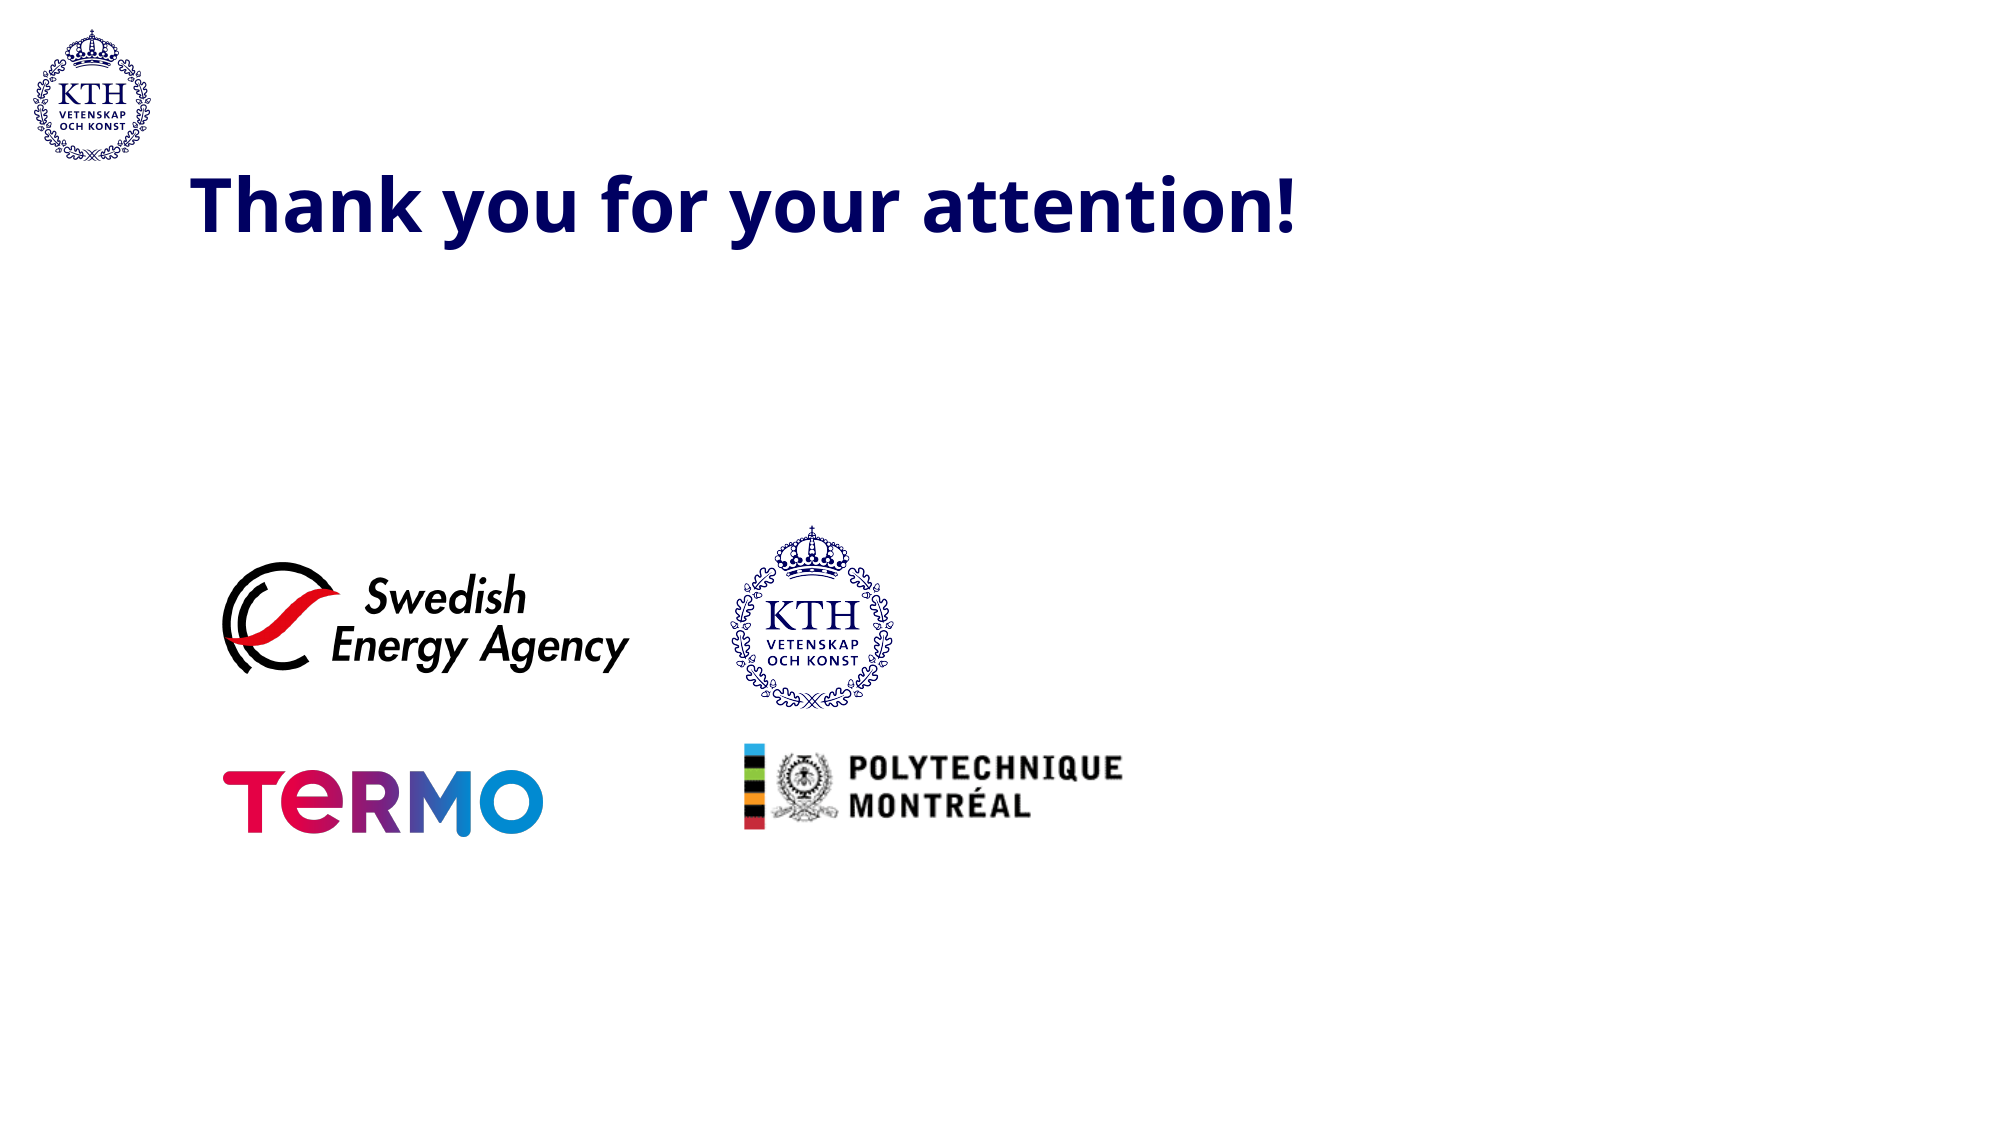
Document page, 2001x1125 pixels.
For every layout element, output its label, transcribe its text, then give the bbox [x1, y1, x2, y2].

picture [520, 770, 543, 793]
picture [730, 525, 894, 709]
picture [222, 562, 630, 674]
picture [730, 725, 1137, 837]
picture [223, 770, 543, 837]
title Thank you for your attention! [174, 157, 1978, 251]
picture [494, 784, 529, 820]
picture [33, 29, 151, 161]
